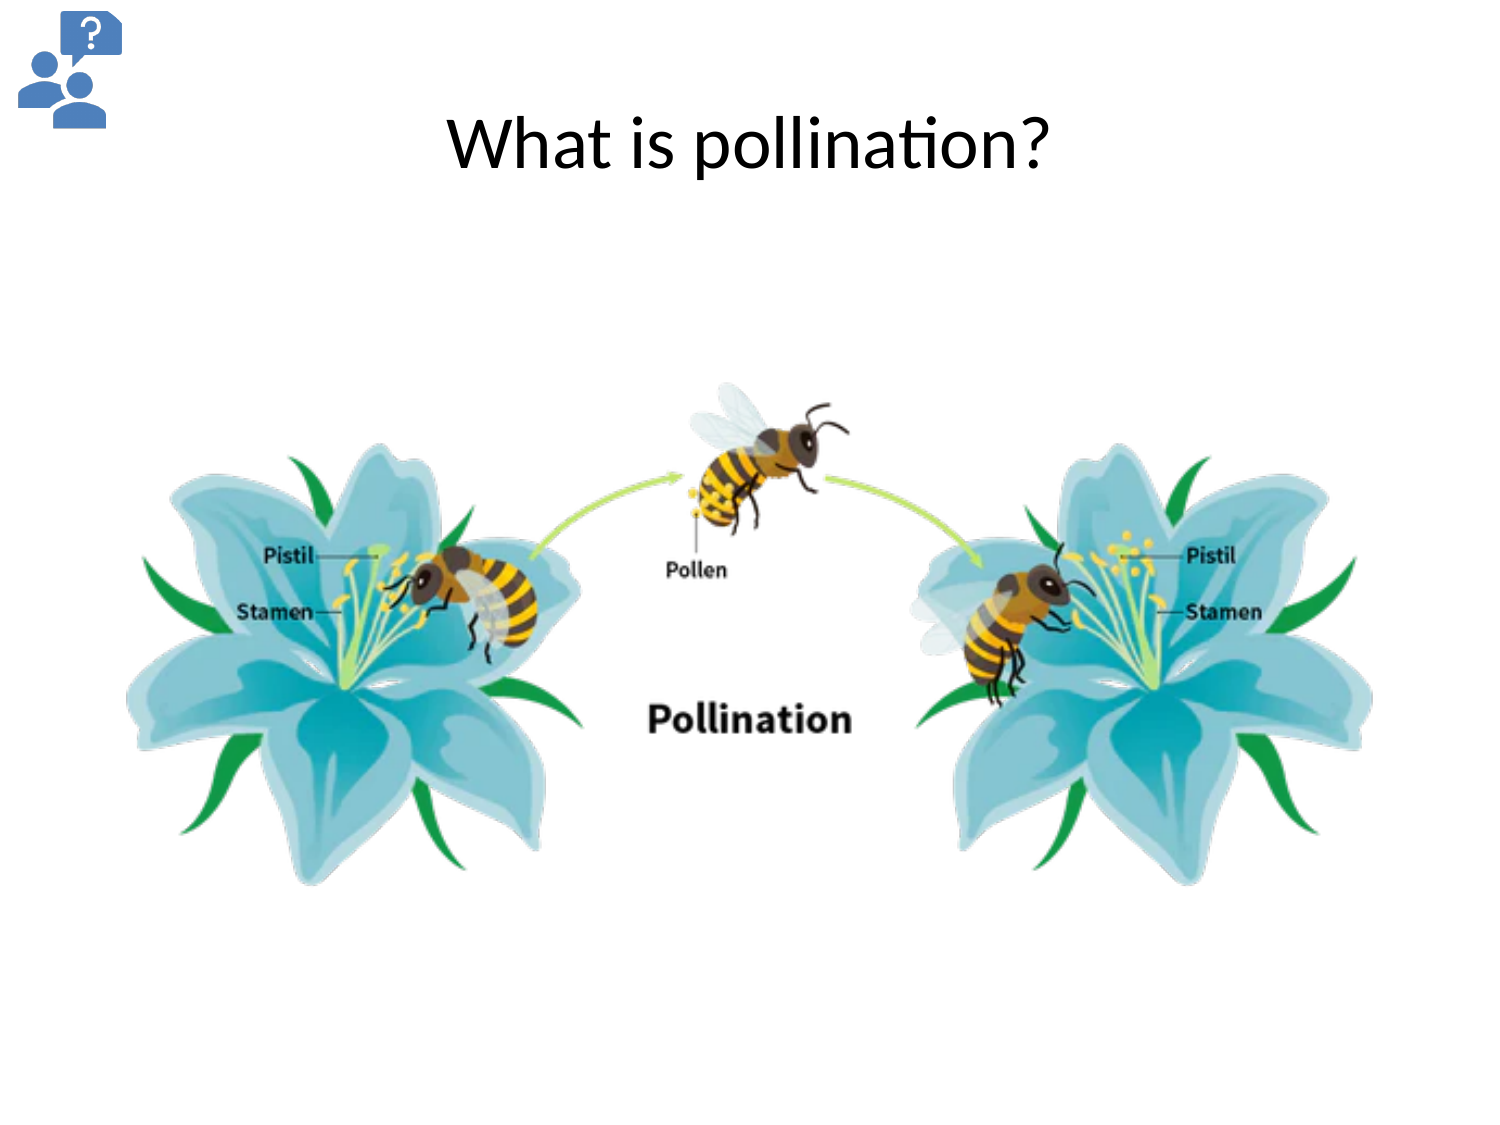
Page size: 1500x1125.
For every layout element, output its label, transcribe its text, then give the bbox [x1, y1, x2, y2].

text_box [0, 0, 140, 140]
picture [99, 364, 1401, 910]
text_box What is pollination? [374, 86, 1126, 192]
